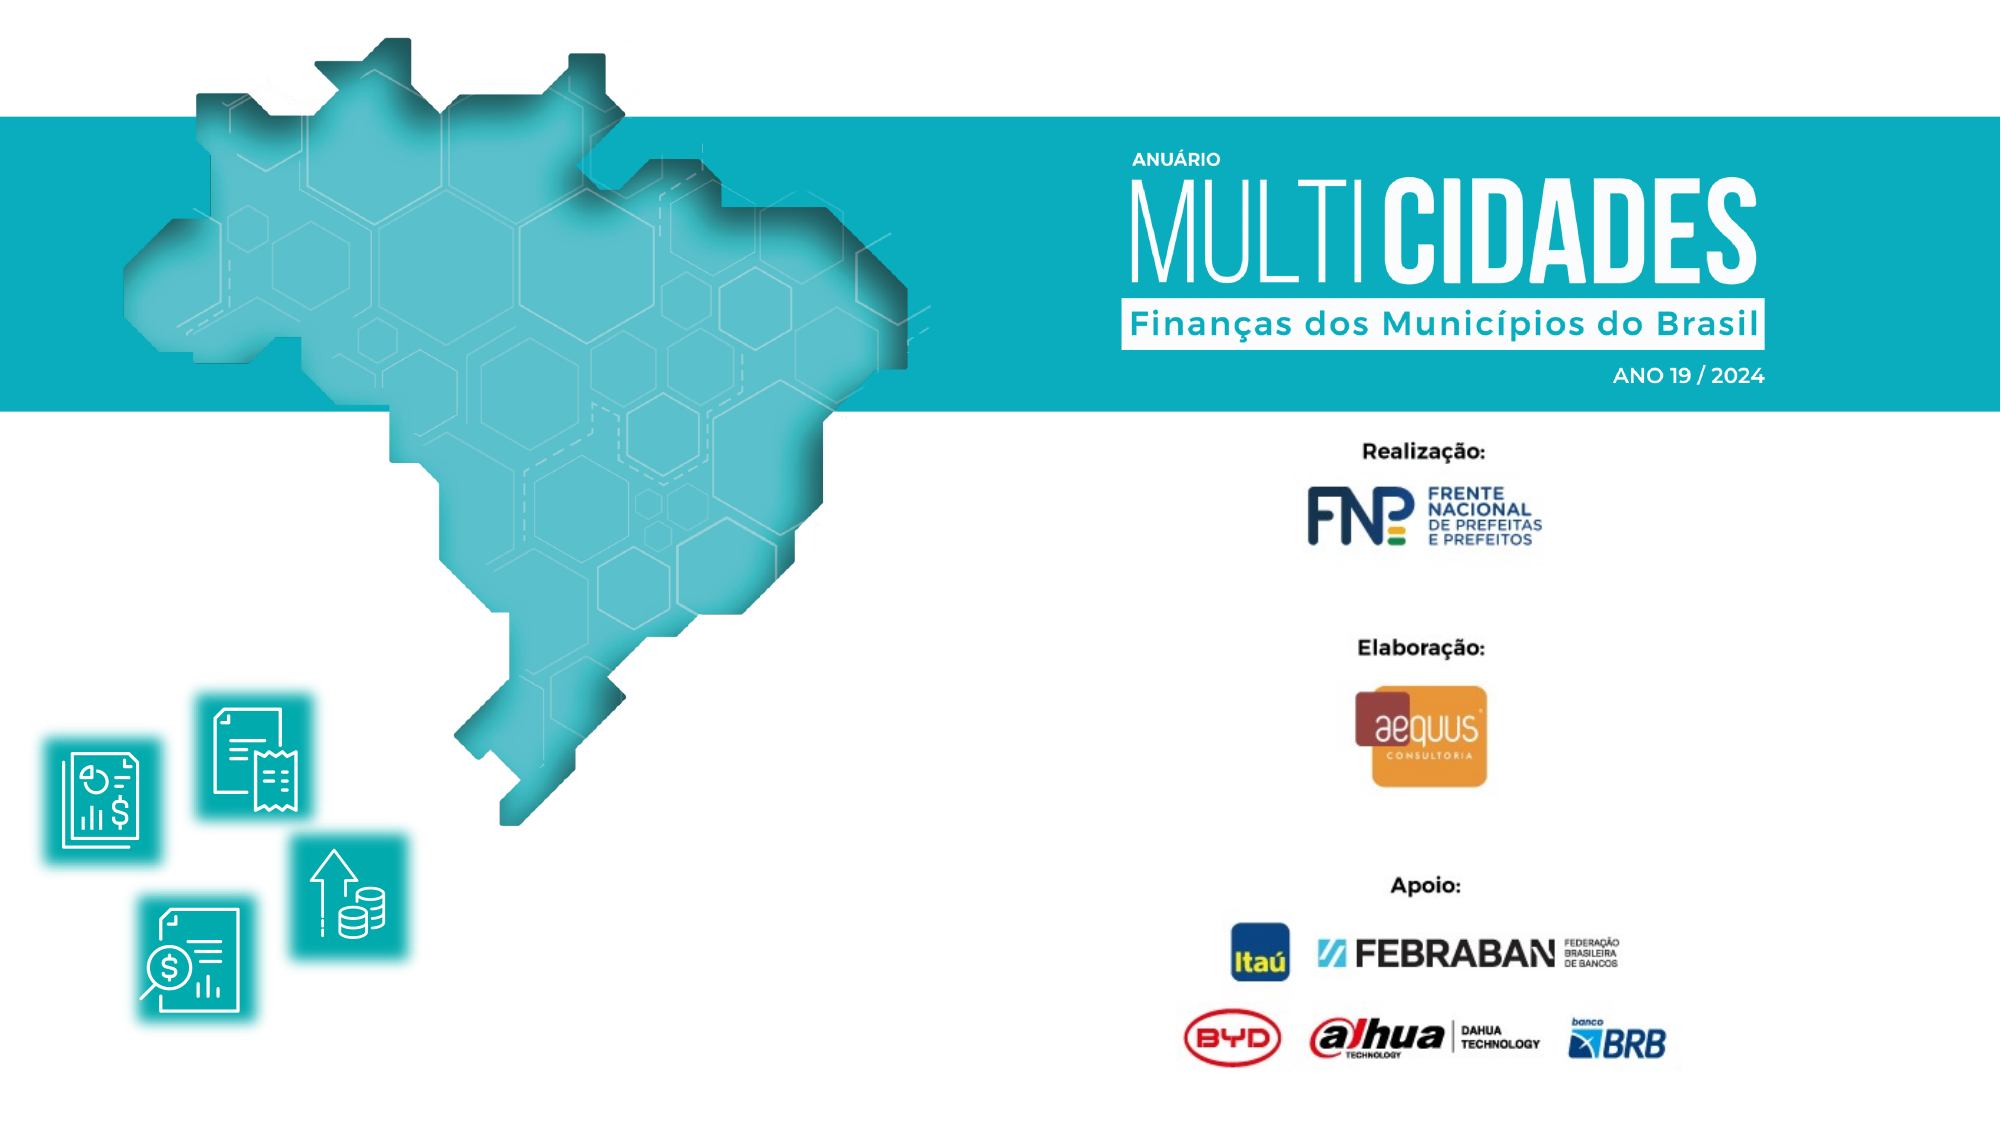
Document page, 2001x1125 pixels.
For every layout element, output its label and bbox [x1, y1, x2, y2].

picture [0, 0, 1778, 1125]
